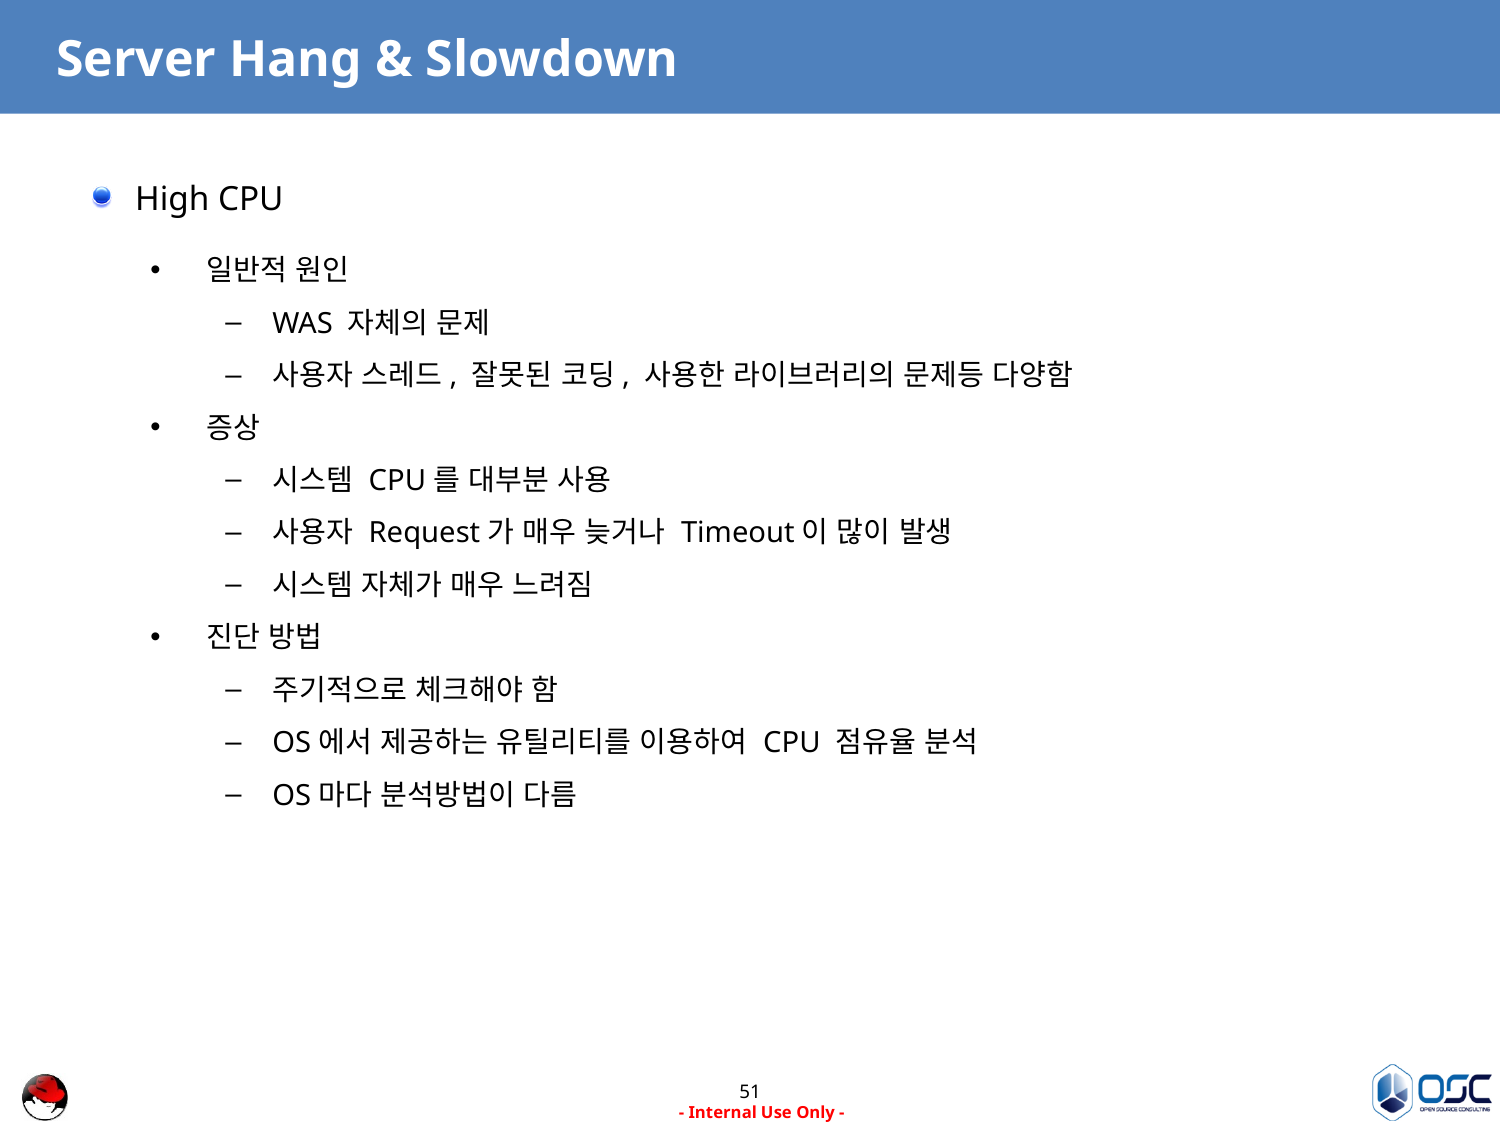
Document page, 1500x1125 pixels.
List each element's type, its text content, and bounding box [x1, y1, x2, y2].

picture [21, 1073, 68, 1121]
picture [1371, 1063, 1492, 1121]
text_box 일반적 원인 WAS 자체의 문제 사용자 스레드, 잘못된 코딩, 사용한 라이브러리의 문제등 다양함 증상 시스템 CPU를 대부분 사용 사용자 Request가 매우 늦거나 Timeout이 많이 발생 시스템 자체가 매우 느려짐 진단 방법 주기적으로 체크해야 함 OS에서 제공하는 유틸리티를 이용하여 CPU 점유율 분석 OS마다 분석방법이 다름 [135, 226, 1365, 905]
text_box High CPU [76, 161, 1365, 224]
picture [91, 185, 112, 209]
title Server Hang & Slowdown [40, 0, 1449, 114]
